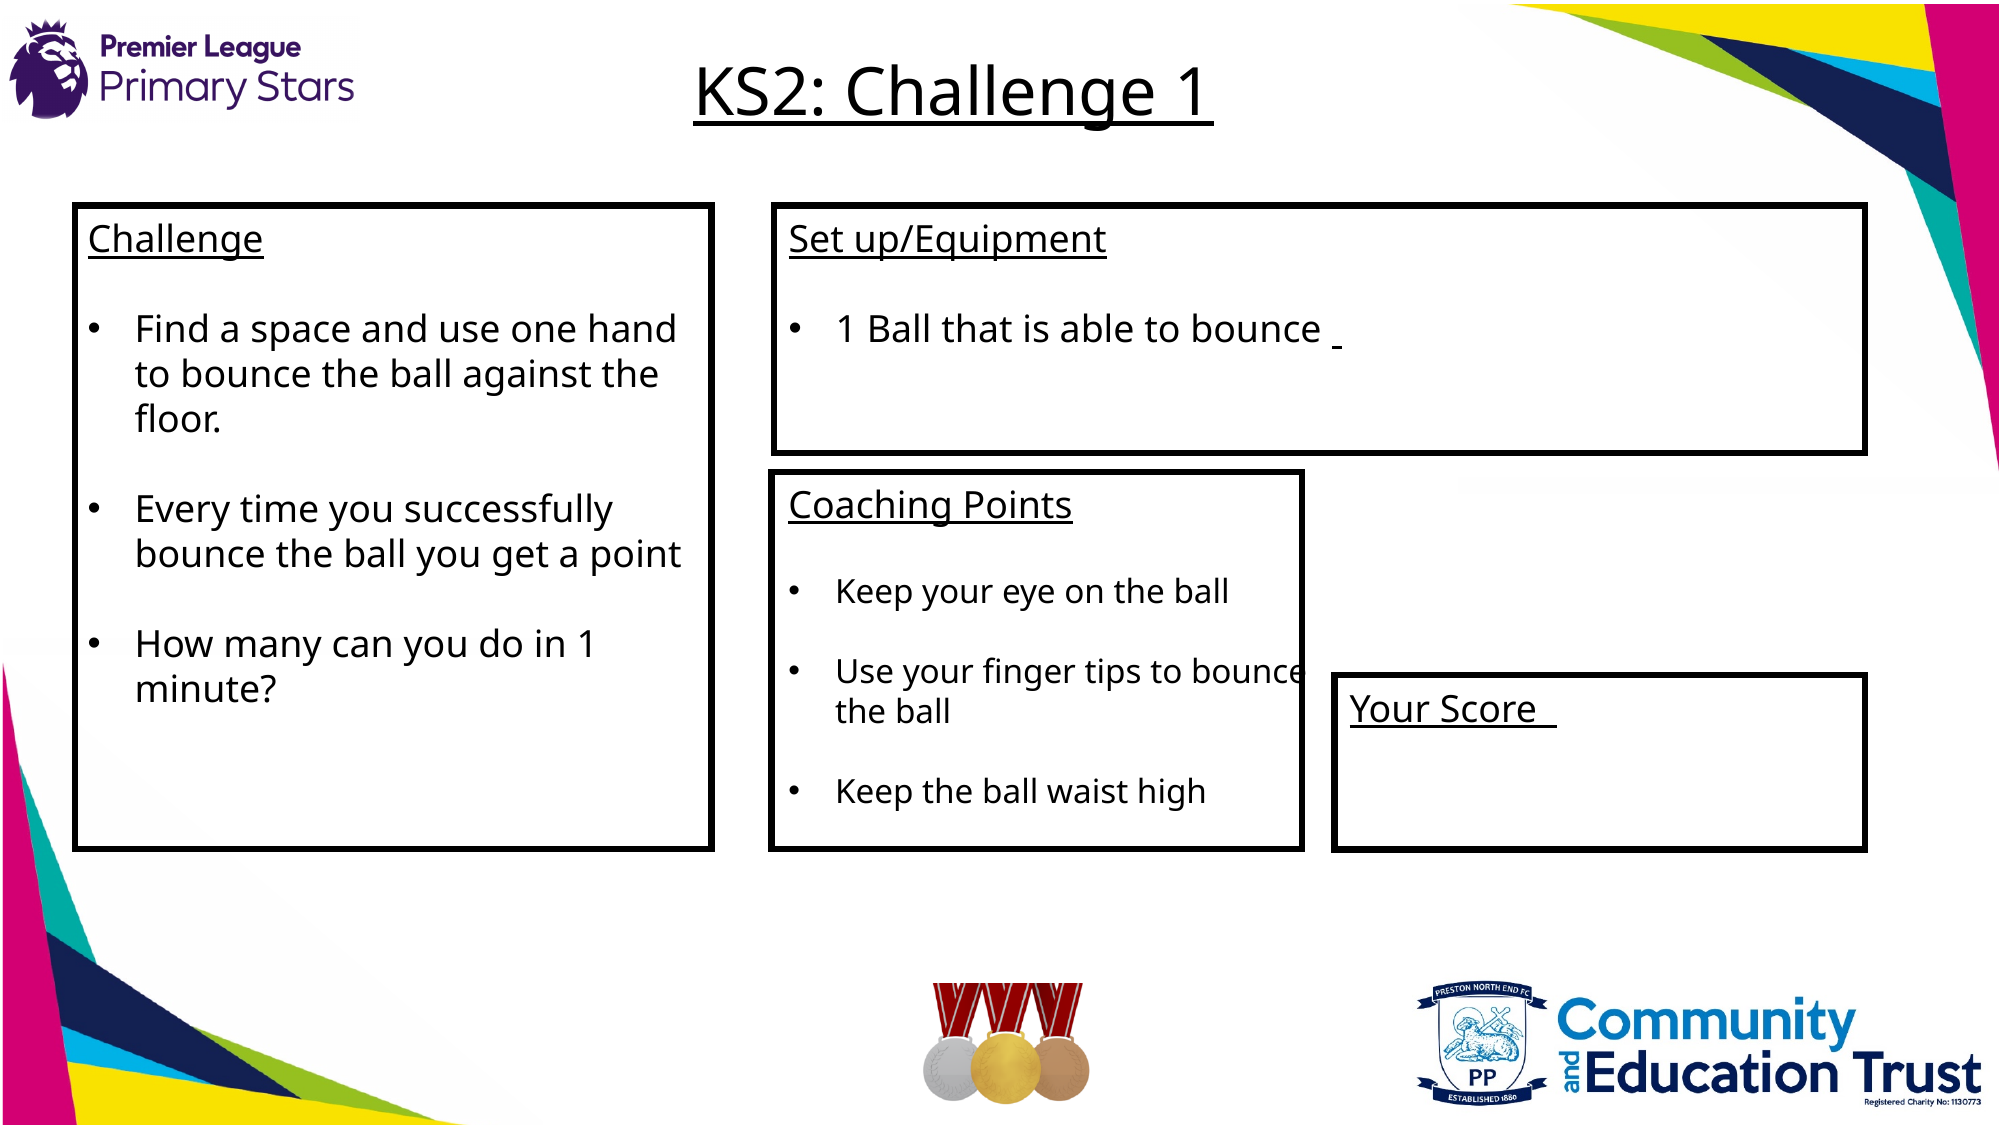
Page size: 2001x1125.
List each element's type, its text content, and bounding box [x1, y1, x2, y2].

picture [2, 16, 360, 123]
text_box [773, 205, 1444, 454]
text_box KS2: Challenge 1 [678, 41, 1444, 137]
text_box Set up/Equipment 1 Ball that is able to bounce [774, 207, 1444, 358]
text_box [770, 471, 1303, 850]
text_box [1444, 0, 2000, 494]
text_box Your Score [1334, 677, 1838, 738]
text_box [74, 205, 713, 850]
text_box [0, 638, 557, 1125]
picture [1412, 962, 1999, 1120]
picture [907, 983, 1102, 1120]
text_box [1333, 674, 1866, 850]
text_box Coaching Points Keep your eye on the ball Use your finger tips to bounce the ball Keep the ball waist high [773, 473, 1333, 818]
text_box Challenge Find a space and use one hand to bounce the ball against the floor. Every time you successfully bounce the ball you get a point How many can you do in 1 minute? [72, 207, 701, 718]
